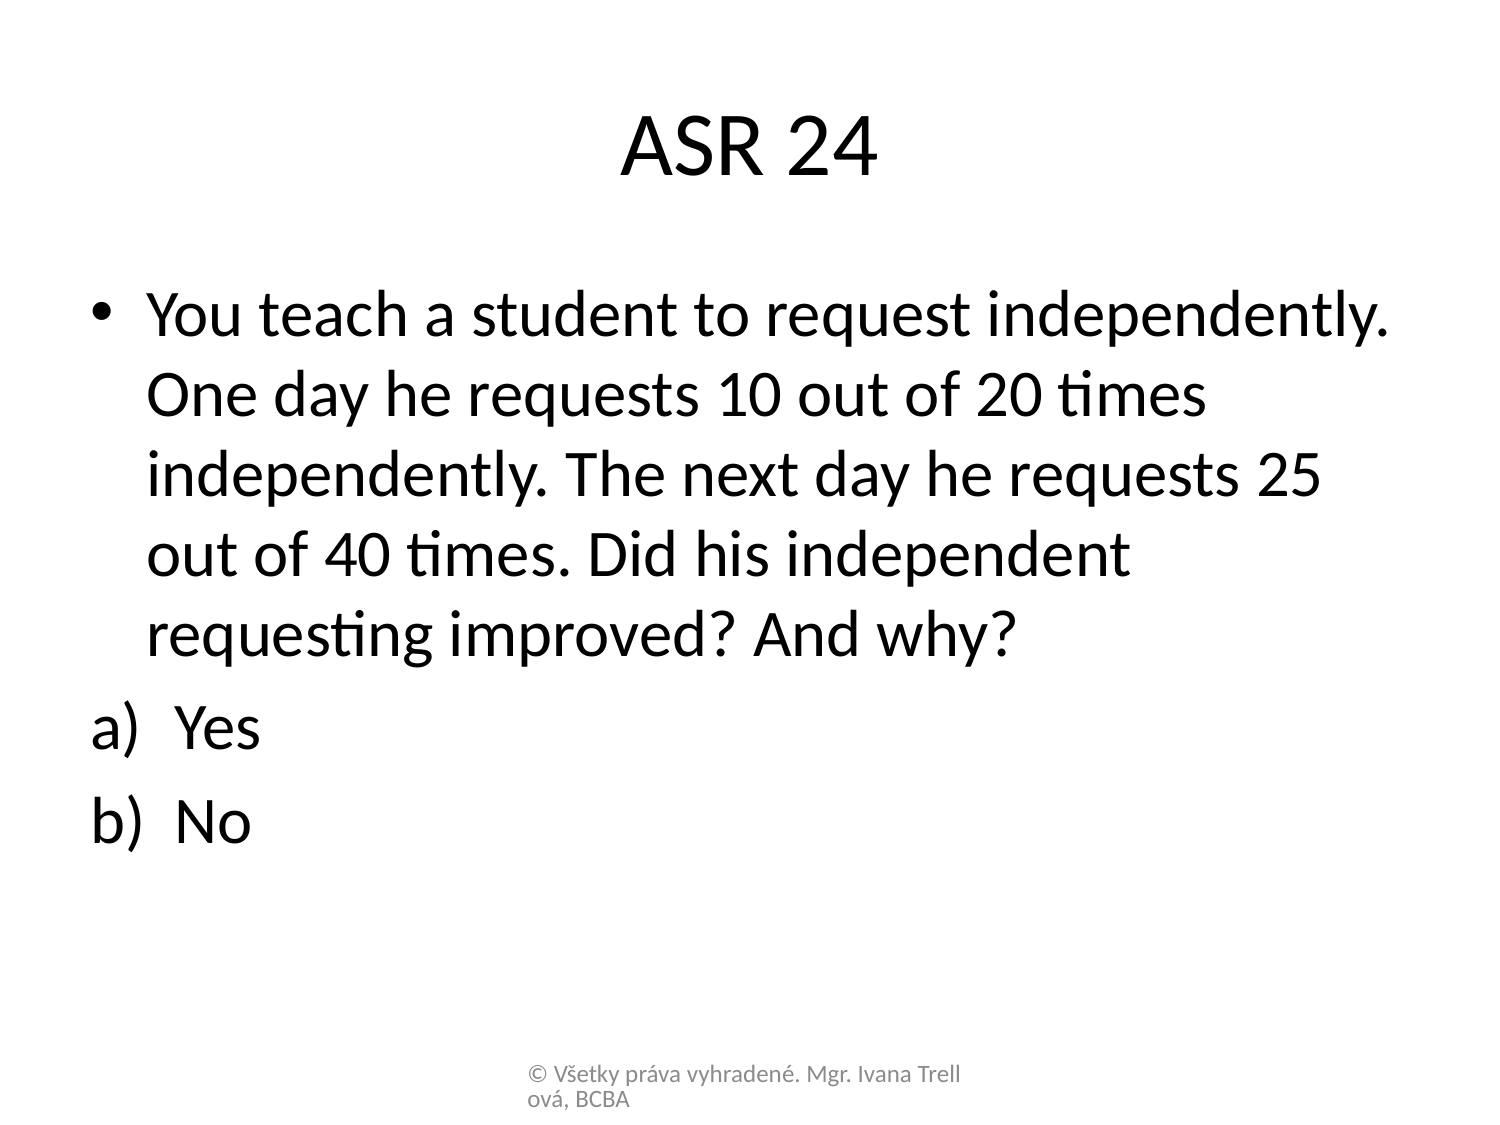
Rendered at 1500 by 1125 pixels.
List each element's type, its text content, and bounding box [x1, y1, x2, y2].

title ASR 24 [75, 45, 1425, 233]
list You teach a student to request independently. One day he requests 10 out of 20 times independently. The next day he requests 25 out of 40 times. Did his independent requesting improved? And why? Yes No [75, 262, 1425, 1005]
footer © Všetky práva vyhradené. Mgr. Ivana Trellová, BCBA [512, 1042, 988, 1103]
